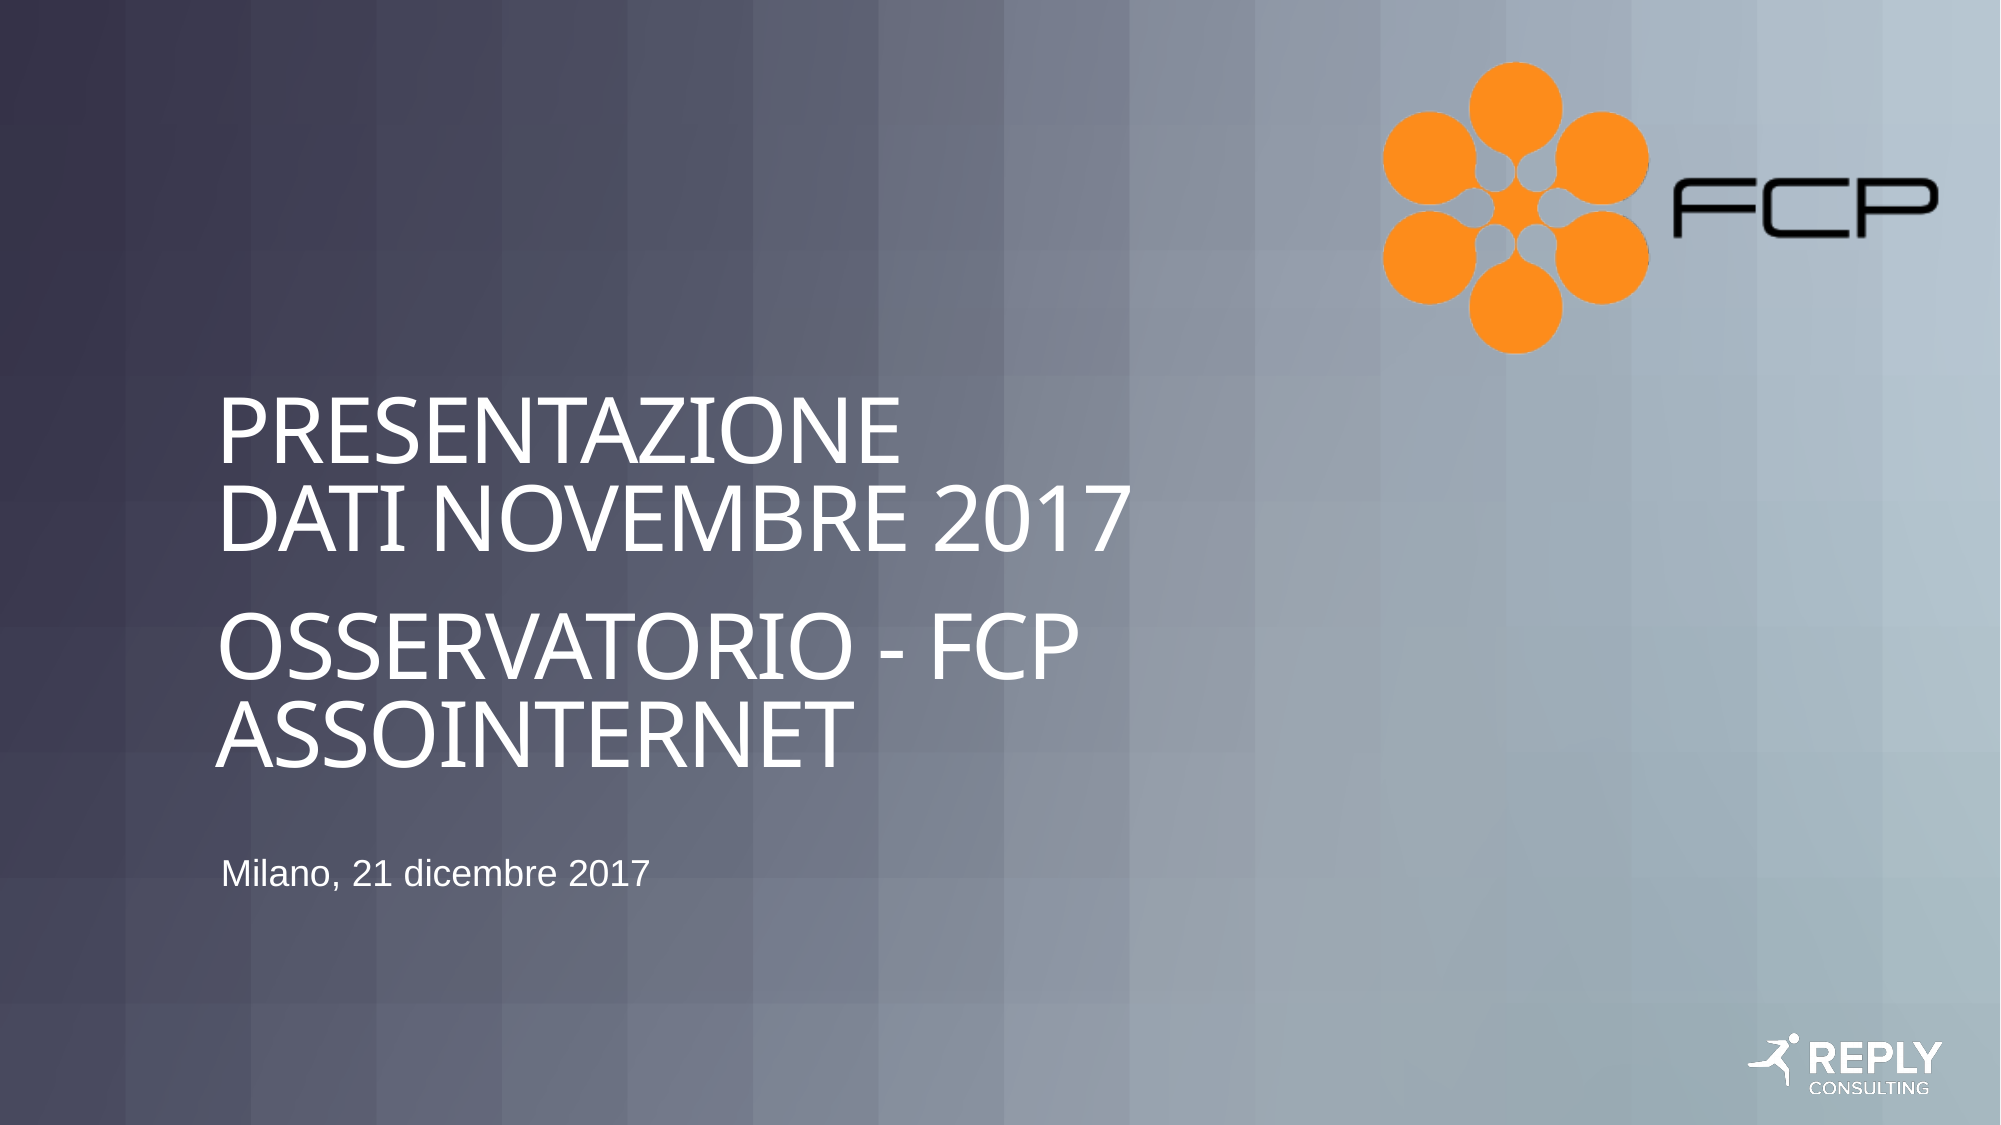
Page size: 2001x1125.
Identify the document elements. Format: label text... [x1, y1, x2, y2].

picture [0, 0, 2001, 1125]
subtitle Milano, 21 dicembre 2017 [220, 848, 1466, 921]
text_box PRESENTAZIONE DATI NOVEMBRE 2017 OSSERVATORIO - FCP ASSOINTERNET [215, 257, 1379, 786]
